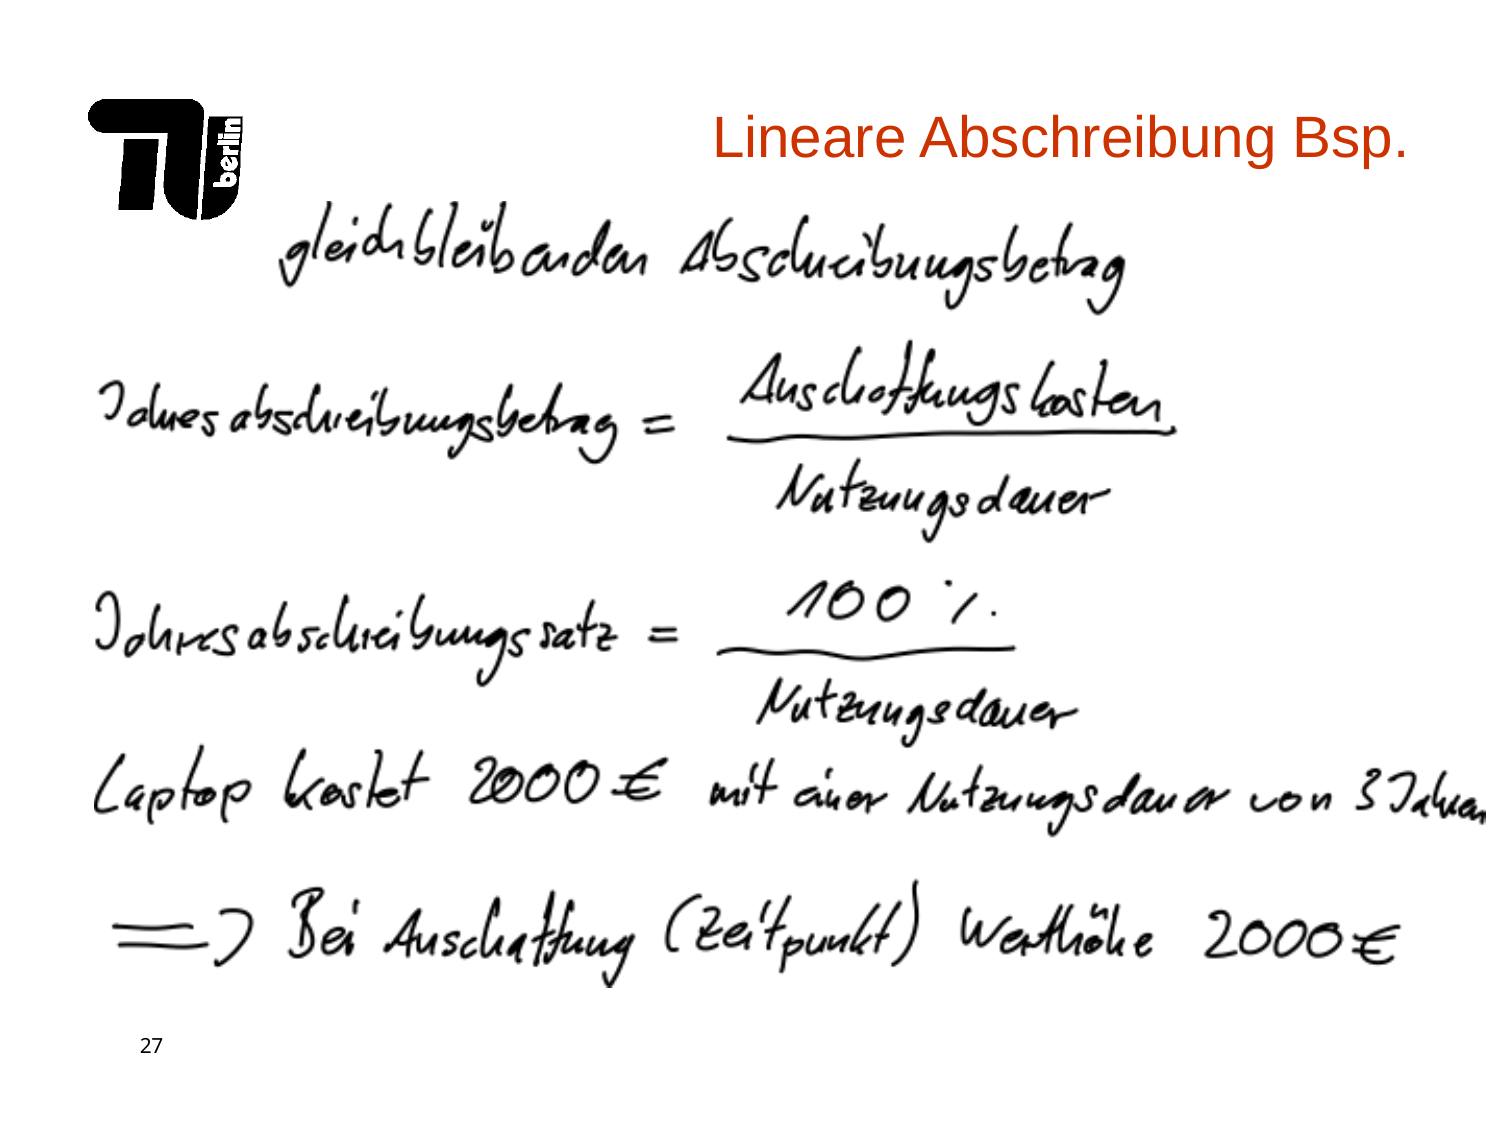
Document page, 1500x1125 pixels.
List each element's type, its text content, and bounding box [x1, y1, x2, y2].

title Lineare Abschreibung Bsp. [301, 0, 1426, 177]
picture [88, 99, 1486, 988]
